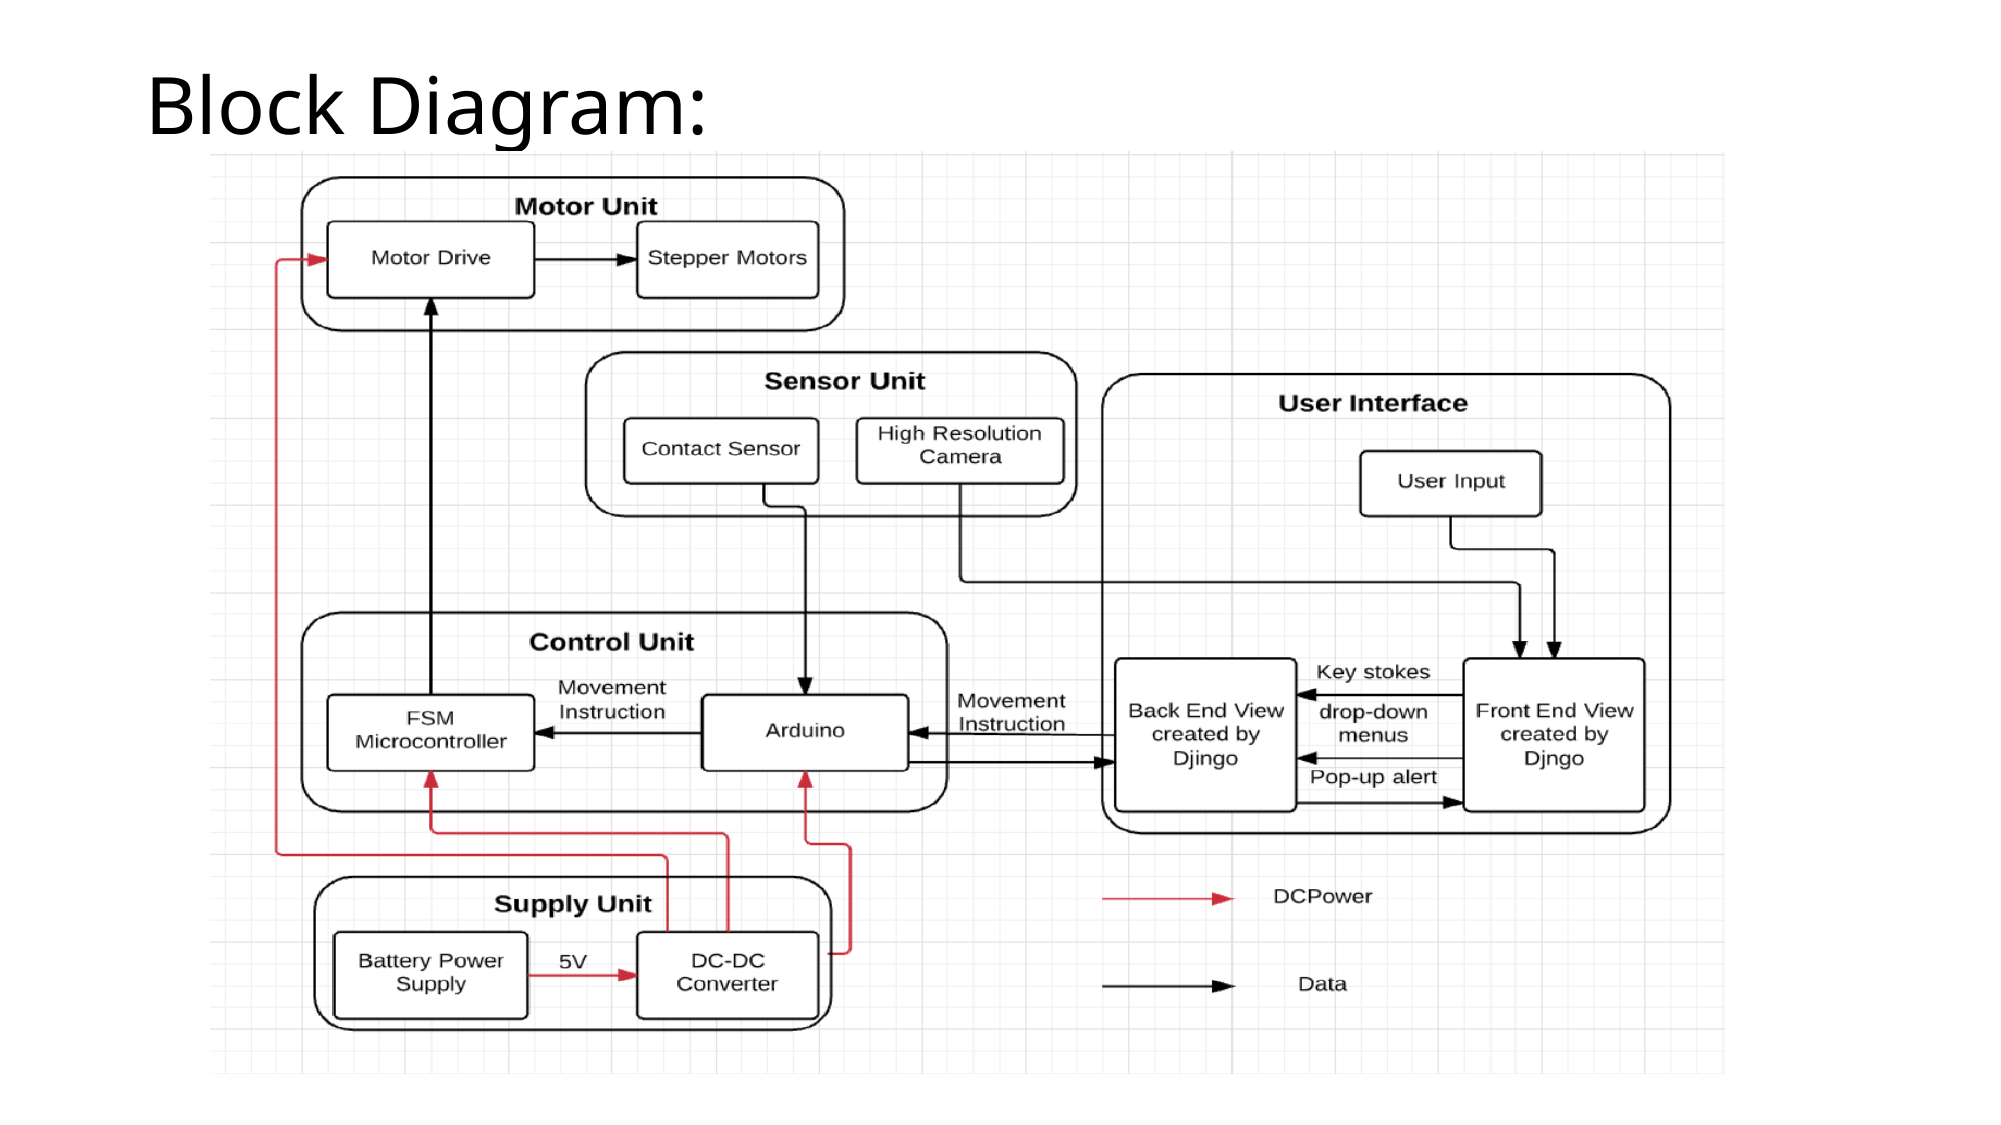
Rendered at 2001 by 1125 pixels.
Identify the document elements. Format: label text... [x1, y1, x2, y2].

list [210, 151, 1725, 1075]
title Block Diagram: [130, 0, 1856, 218]
